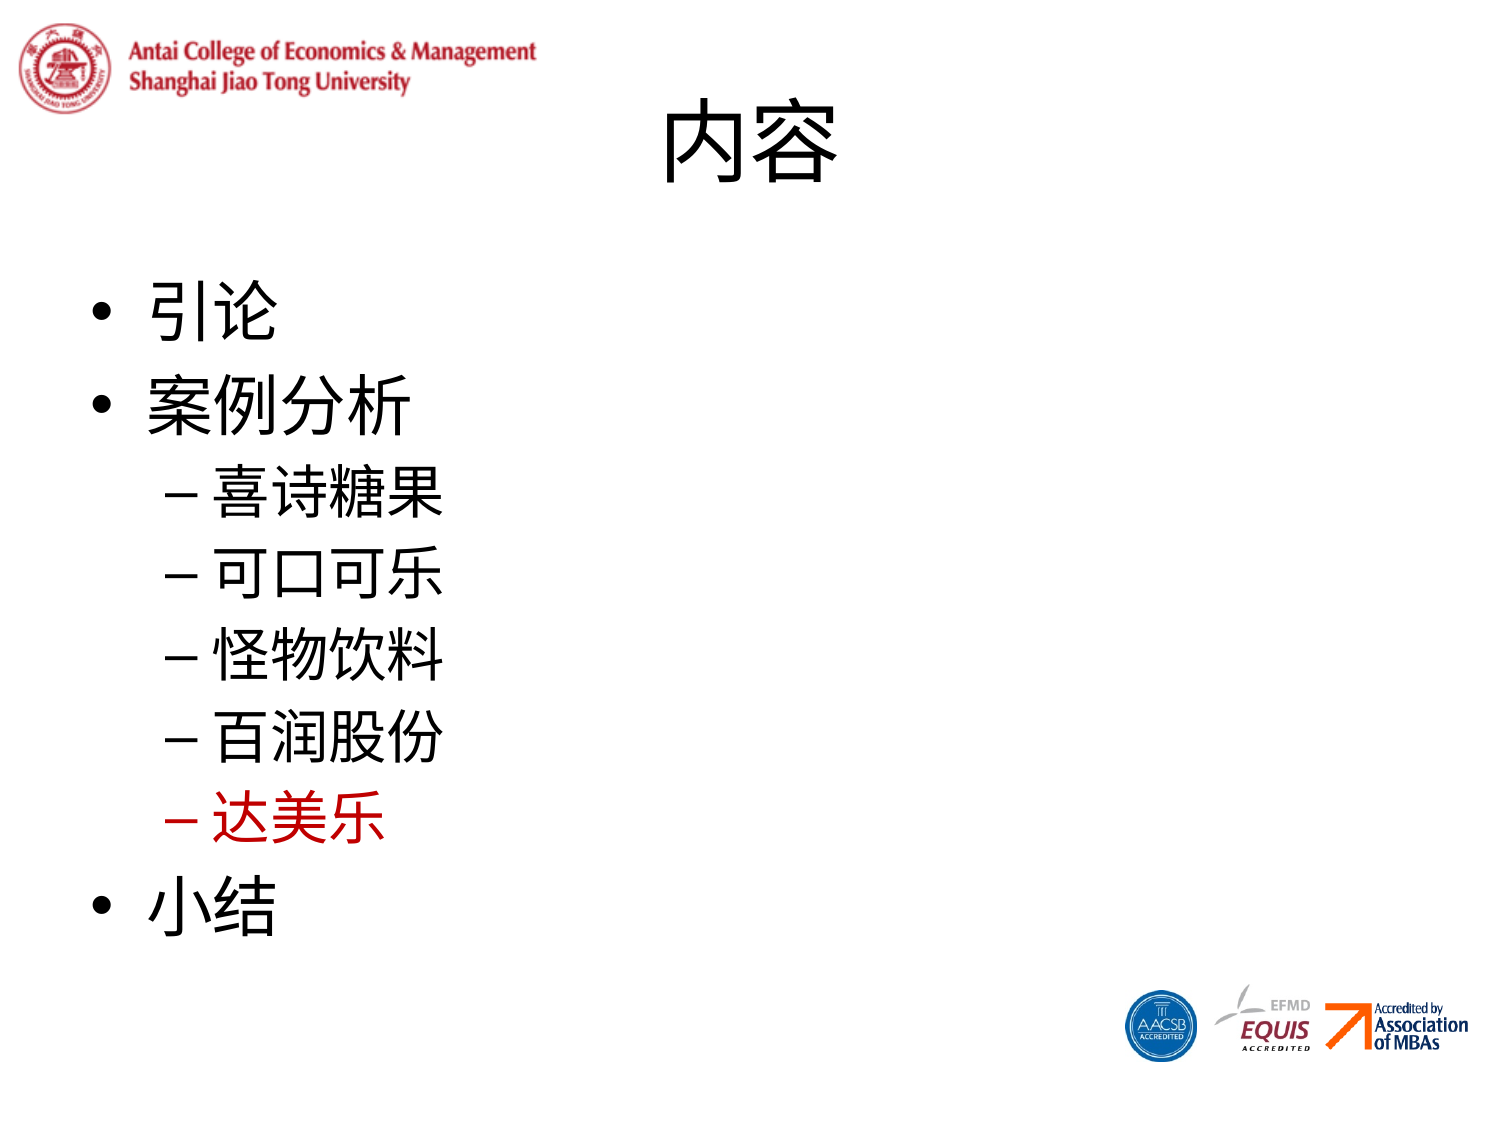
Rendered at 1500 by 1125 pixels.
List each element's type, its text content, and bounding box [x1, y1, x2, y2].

picture [1125, 1005, 1197, 1062]
title 内容 [75, 45, 1425, 233]
picture [1325, 1002, 1468, 1050]
list 引论 案例分析 喜诗糖果 可口可乐 怪物饮料 百润股份 达美乐 小结 [75, 262, 1425, 1005]
picture [1214, 1005, 1310, 1051]
picture [2, 19, 548, 119]
